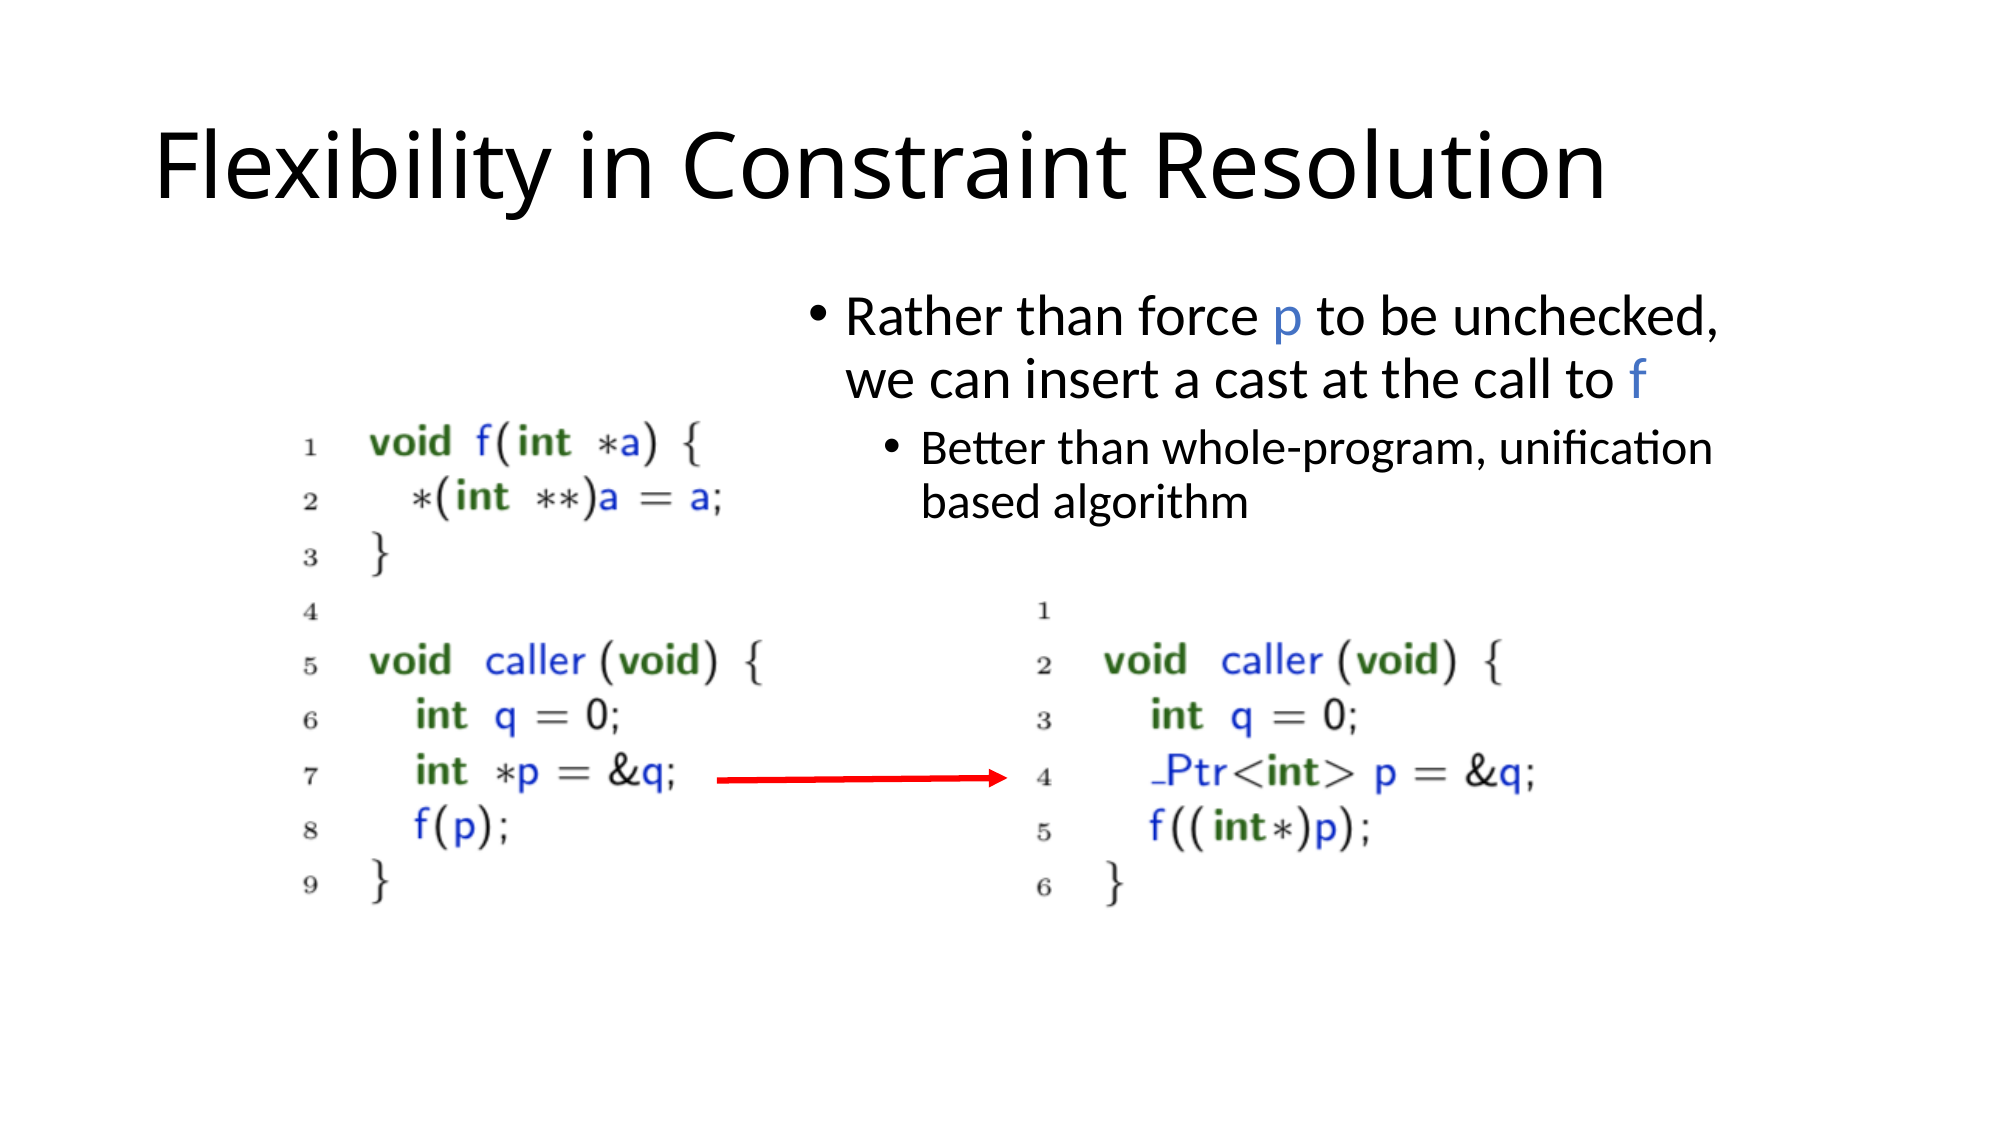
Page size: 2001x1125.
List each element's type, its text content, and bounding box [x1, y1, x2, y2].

picture [264, 398, 800, 944]
title Flexibility in Constraint Resolution [137, 59, 1863, 278]
list Rather than force p to be unchecked, we can insert a cast at the call to f Better than whole-program, unification based algorithm [793, 277, 1752, 590]
picture [997, 567, 1581, 944]
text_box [716, 777, 1008, 781]
